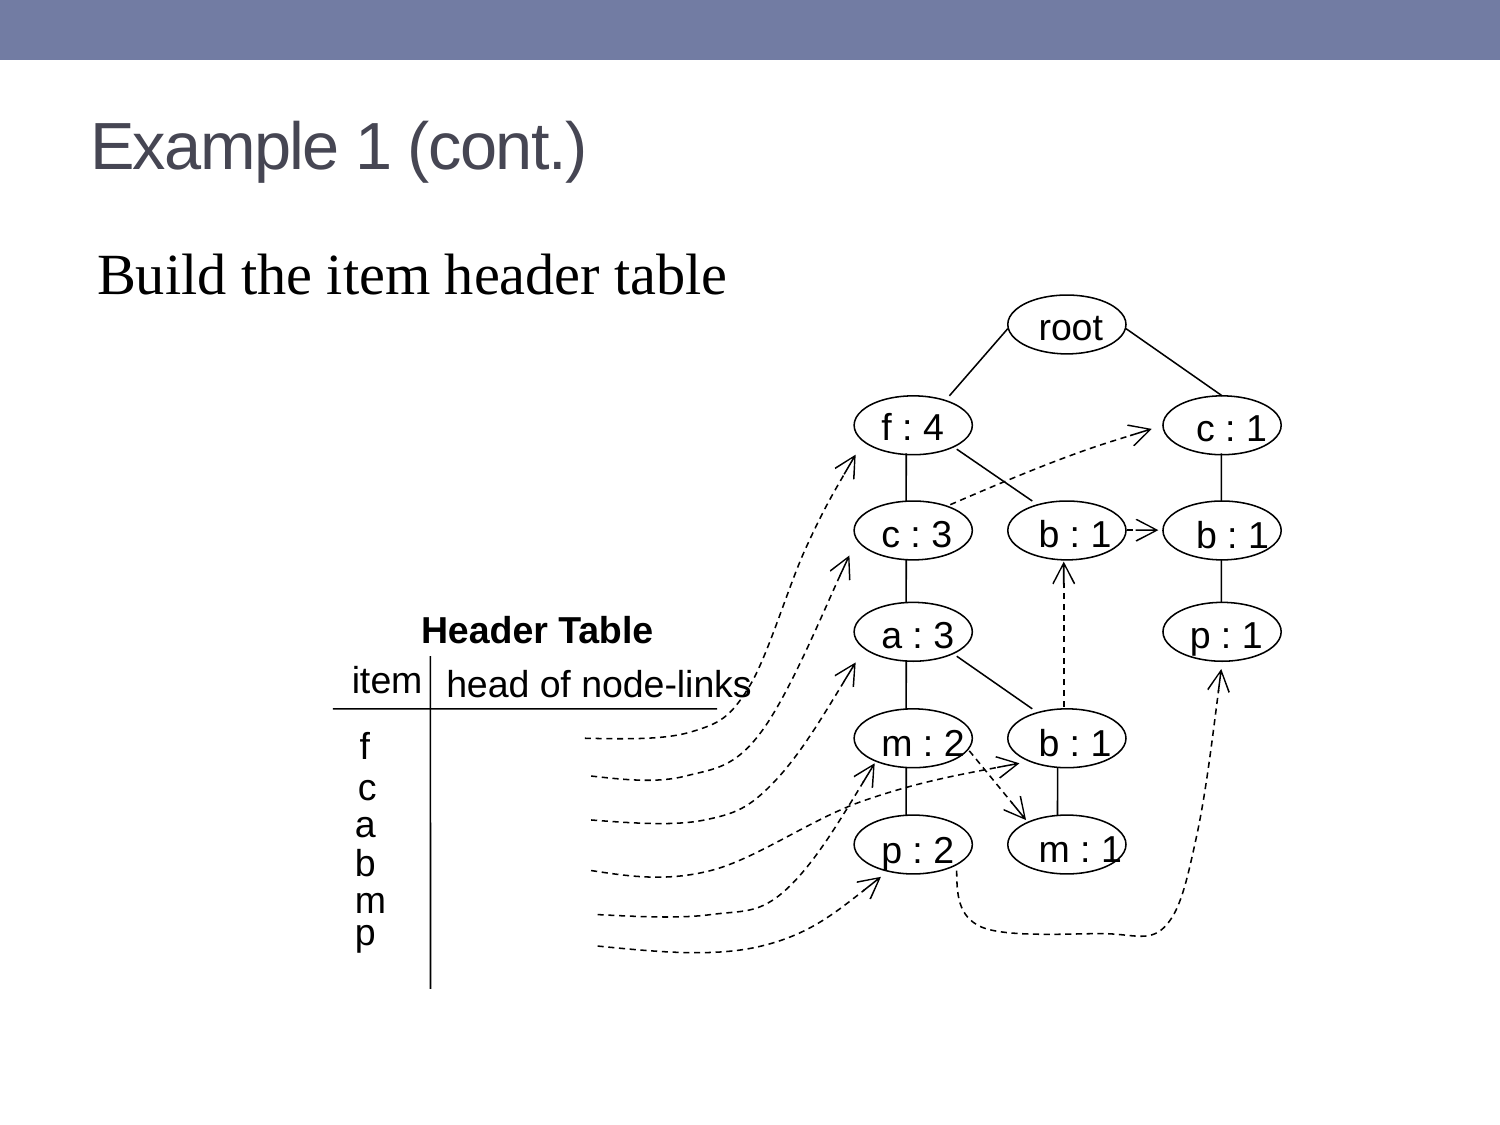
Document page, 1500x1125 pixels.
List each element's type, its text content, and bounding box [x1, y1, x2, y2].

title Example 1 (cont.) [75, 61, 1425, 224]
text_box Build the item header table [82, 228, 1040, 314]
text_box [332, 294, 1282, 989]
